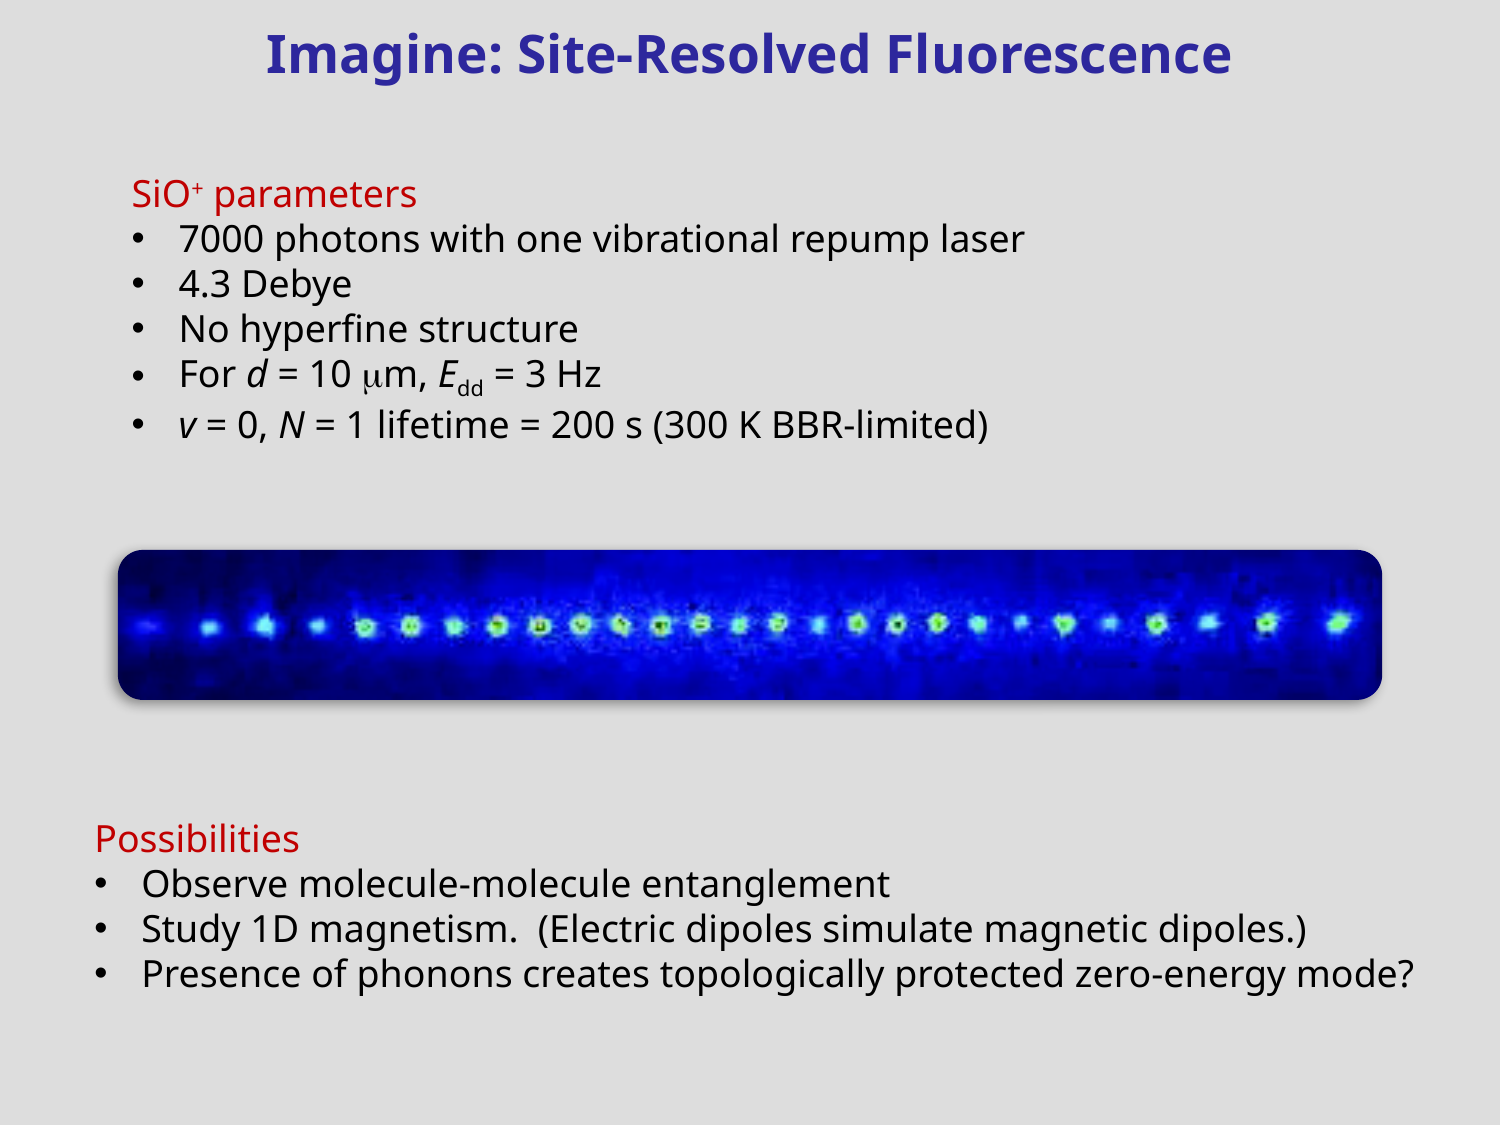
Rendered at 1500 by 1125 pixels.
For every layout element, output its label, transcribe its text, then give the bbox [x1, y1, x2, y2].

picture [117, 549, 1383, 701]
text_box Possibilities Observe molecule-molecule entanglement Study 1D magnetism. (Electric dipoles simulate magnetic dipoles.) Presence of phonons creates topologically protected zero-energy mode? [79, 807, 1441, 1003]
title Imagine: Site-Resolved Fluorescence [75, 12, 1425, 93]
text_box SiO+ parameters 7000 photons with one vibrational repump laser 4.3 Debye No hyperfine structure For d = 10 mm, Edd = 3 Hz v = 0, N = 1 lifetime = 200 s (300 K BBR-limited) [116, 162, 1041, 454]
